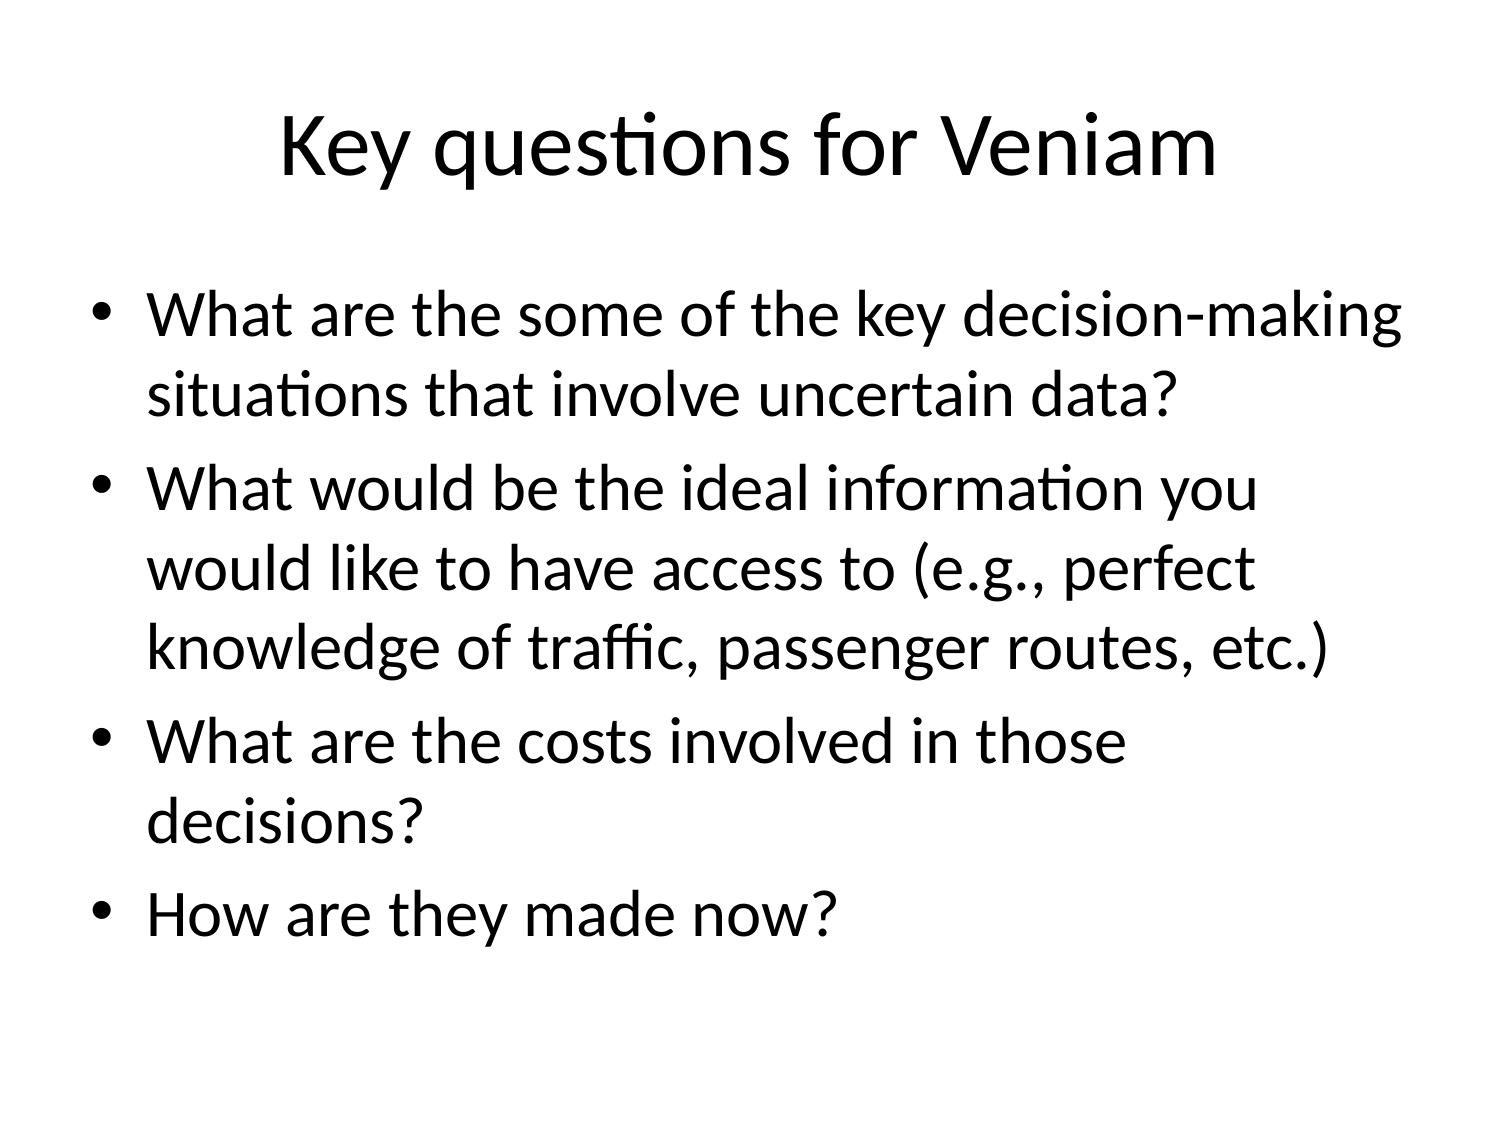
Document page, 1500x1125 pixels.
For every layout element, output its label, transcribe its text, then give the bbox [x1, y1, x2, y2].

list What are the some of the key decision-making situations that involve uncertain data? What would be the ideal information you would like to have access to (e.g., perfect knowledge of traffic, passenger routes, etc.) What are the costs involved in those decisions? How are they made now? [75, 262, 1425, 1005]
title Key questions for Veniam [75, 45, 1425, 233]
